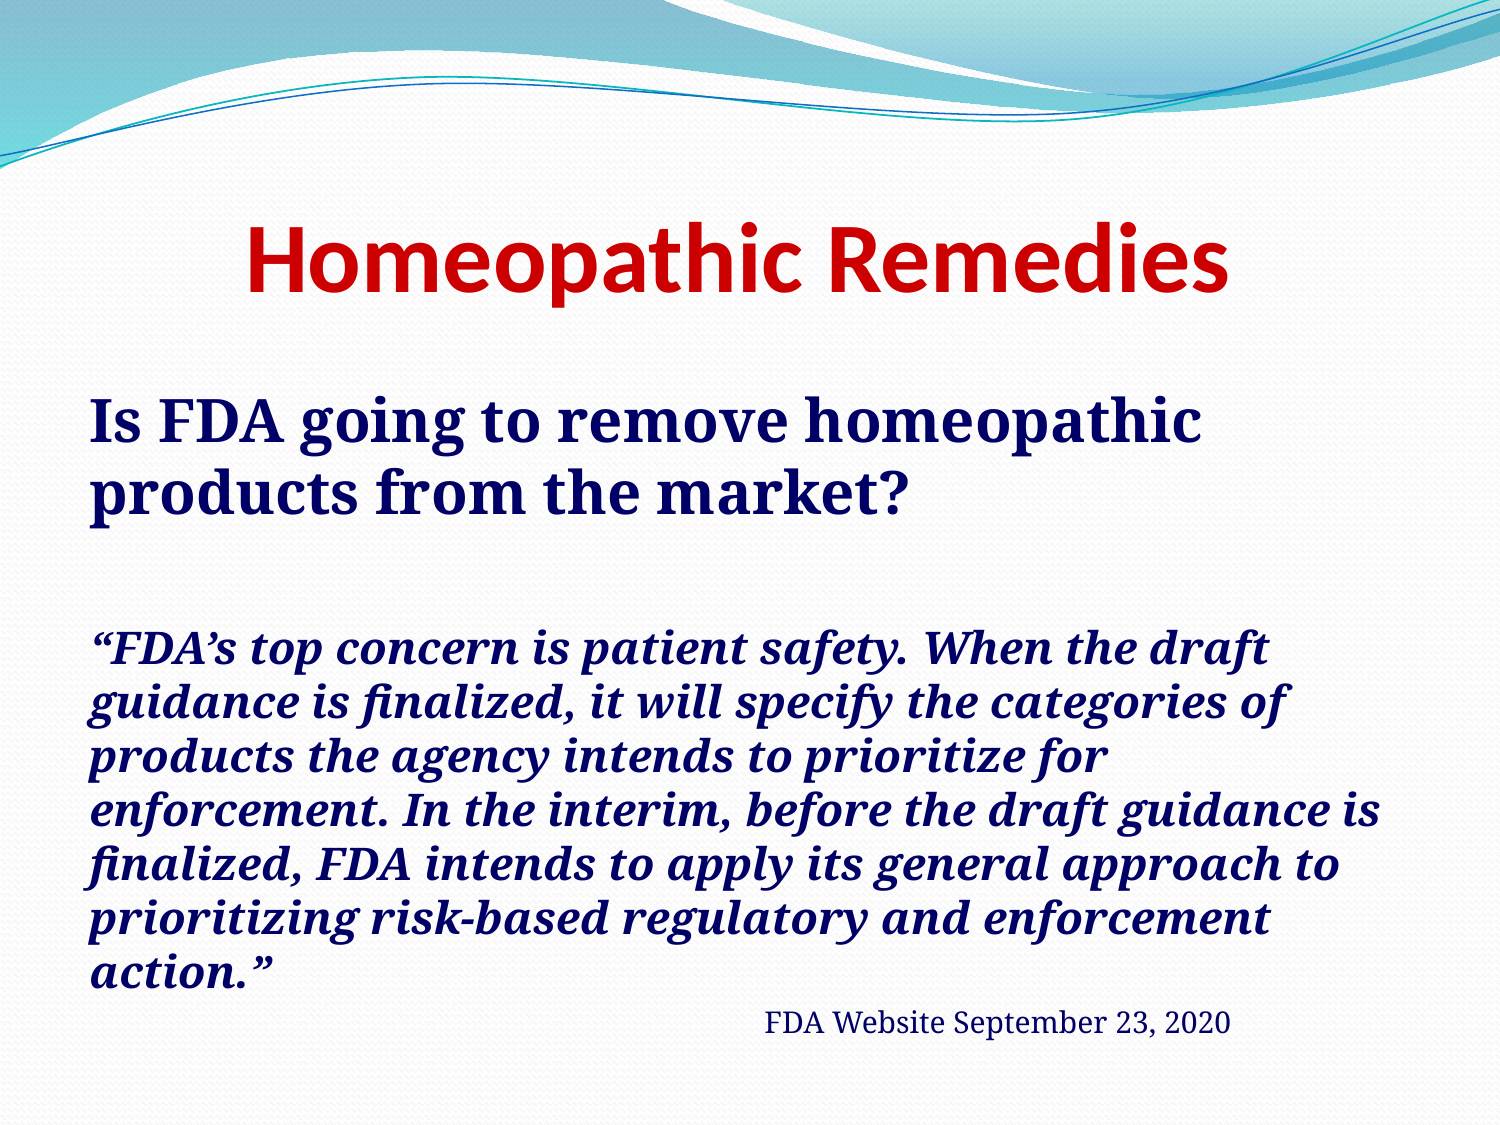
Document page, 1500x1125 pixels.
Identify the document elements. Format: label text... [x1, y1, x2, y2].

title Homeopathic Remedies [143, 137, 1356, 313]
list Is FDA going to remove homeopathic products from the market? “FDA’s top concern is patient safety. When the draft guidance is finalized, it will specify the categories of products the agency intends to prioritize for enforcement. In the interim, before the draft guidance is finalized, FDA intends to apply its general approach to prioritizing risk-based regulatory and enforcement action.” FDA Website September 23, 2020 [86, 375, 1413, 1050]
